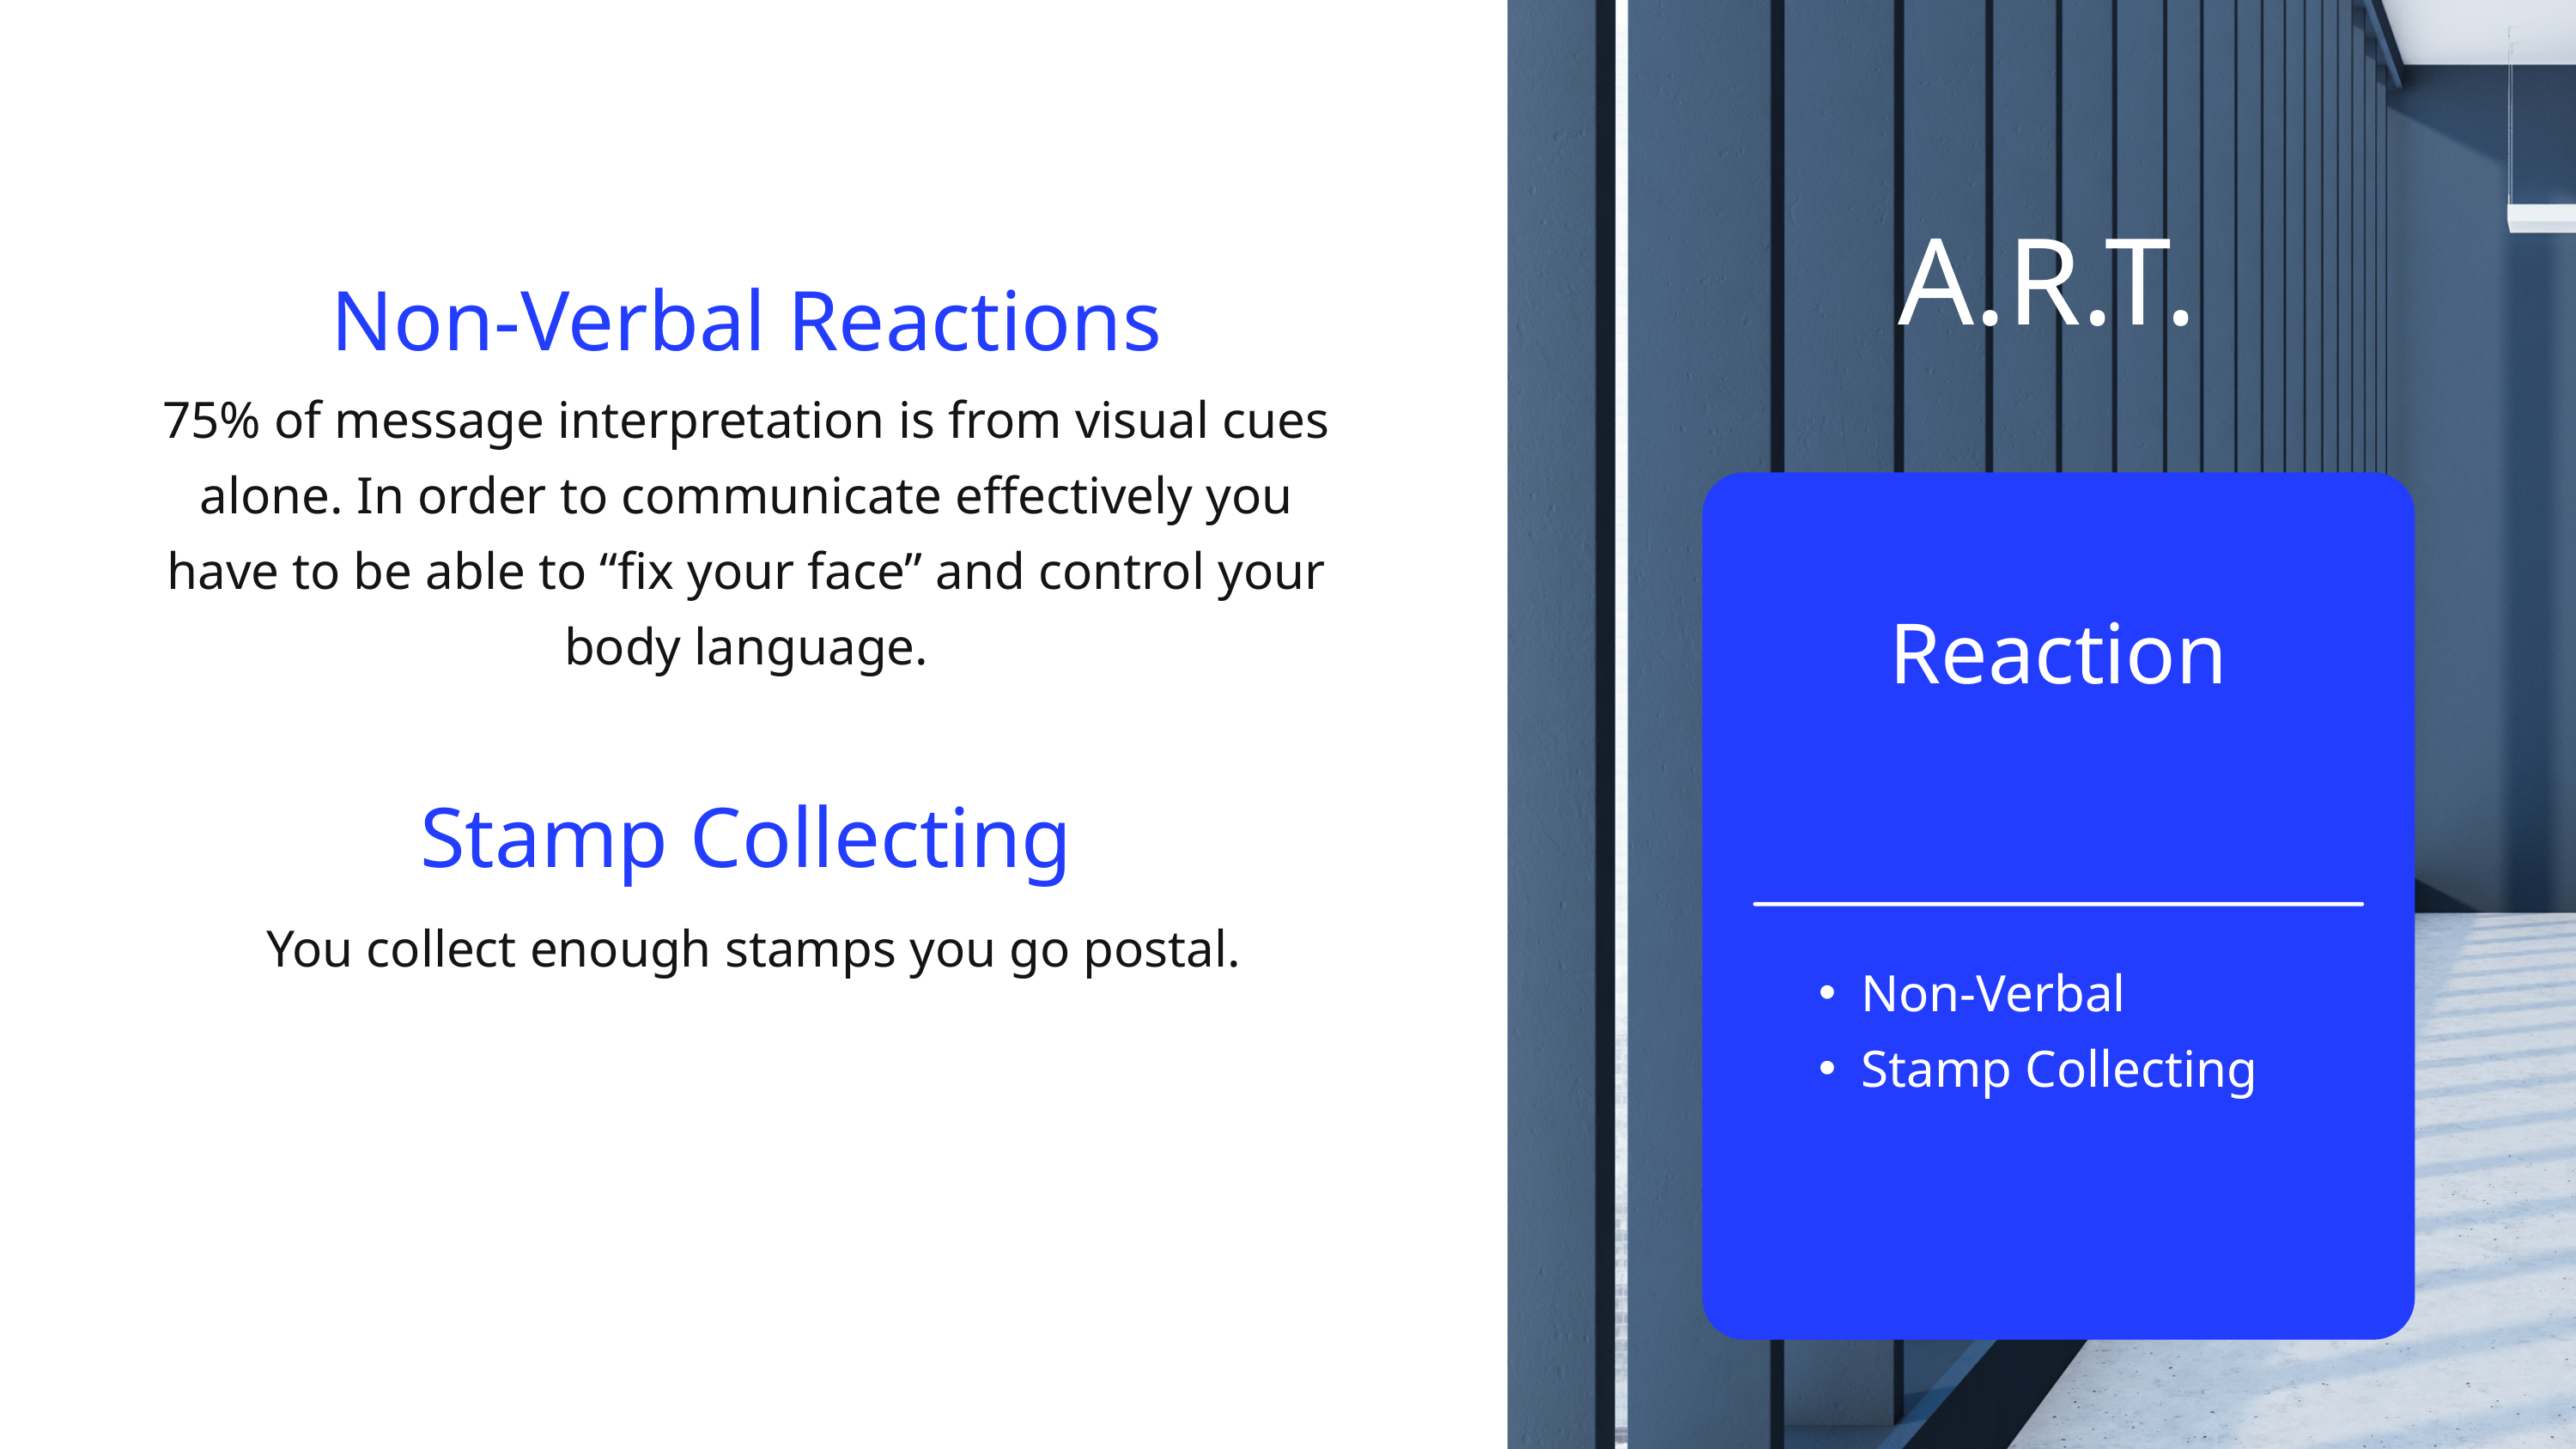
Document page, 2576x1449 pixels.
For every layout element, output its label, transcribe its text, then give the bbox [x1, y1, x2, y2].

text_box 75% of message interpretation is from visual cues alone. In order to communicate effectively you have to be able to “fix your face” and control your body language. [159, 373, 1334, 676]
text_box You collect enough stamps you go postal. [167, 901, 1340, 978]
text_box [1507, 0, 2576, 1449]
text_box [1702, 472, 2415, 1340]
text_box Stamp Collecting [152, 791, 1340, 884]
text_box Non-Verbal Reactions [88, 276, 1404, 367]
